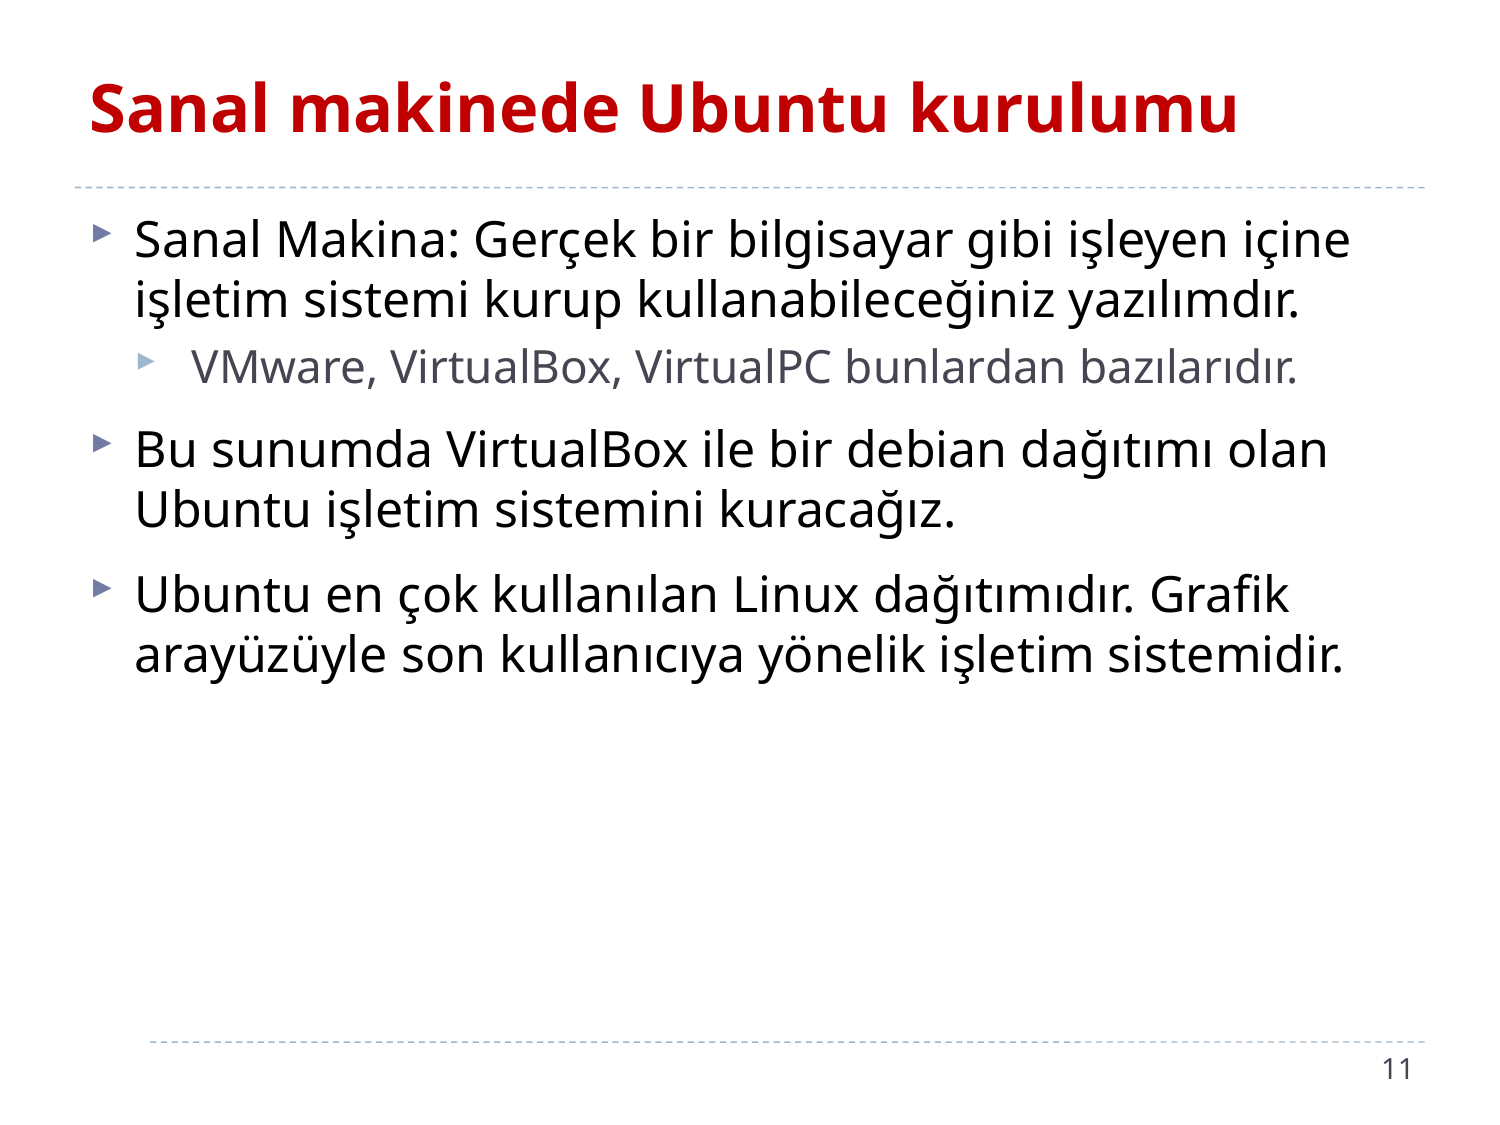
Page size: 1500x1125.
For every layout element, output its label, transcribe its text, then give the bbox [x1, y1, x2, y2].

list Sanal Makina: Gerçek bir bilgisayar gibi işleyen içine işletim sistemi kurup kullanabileceğiniz yazılımdır. VMware, VirtualBox, VirtualPC bunlardan bazılarıdır. Bu sunumda VirtualBox ile bir debian dağıtımı olan Ubuntu işletim sistemini kuracağız. Ubuntu en çok kullanılan Linux dağıtımıdır. Grafik arayüzüyle son kullanıcıya yönelik işletim sistemidir. [75, 200, 1425, 1010]
title Sanal makinede Ubuntu kurulumu [75, 24, 1425, 188]
slide_number 11 [1080, 1042, 1430, 1103]
